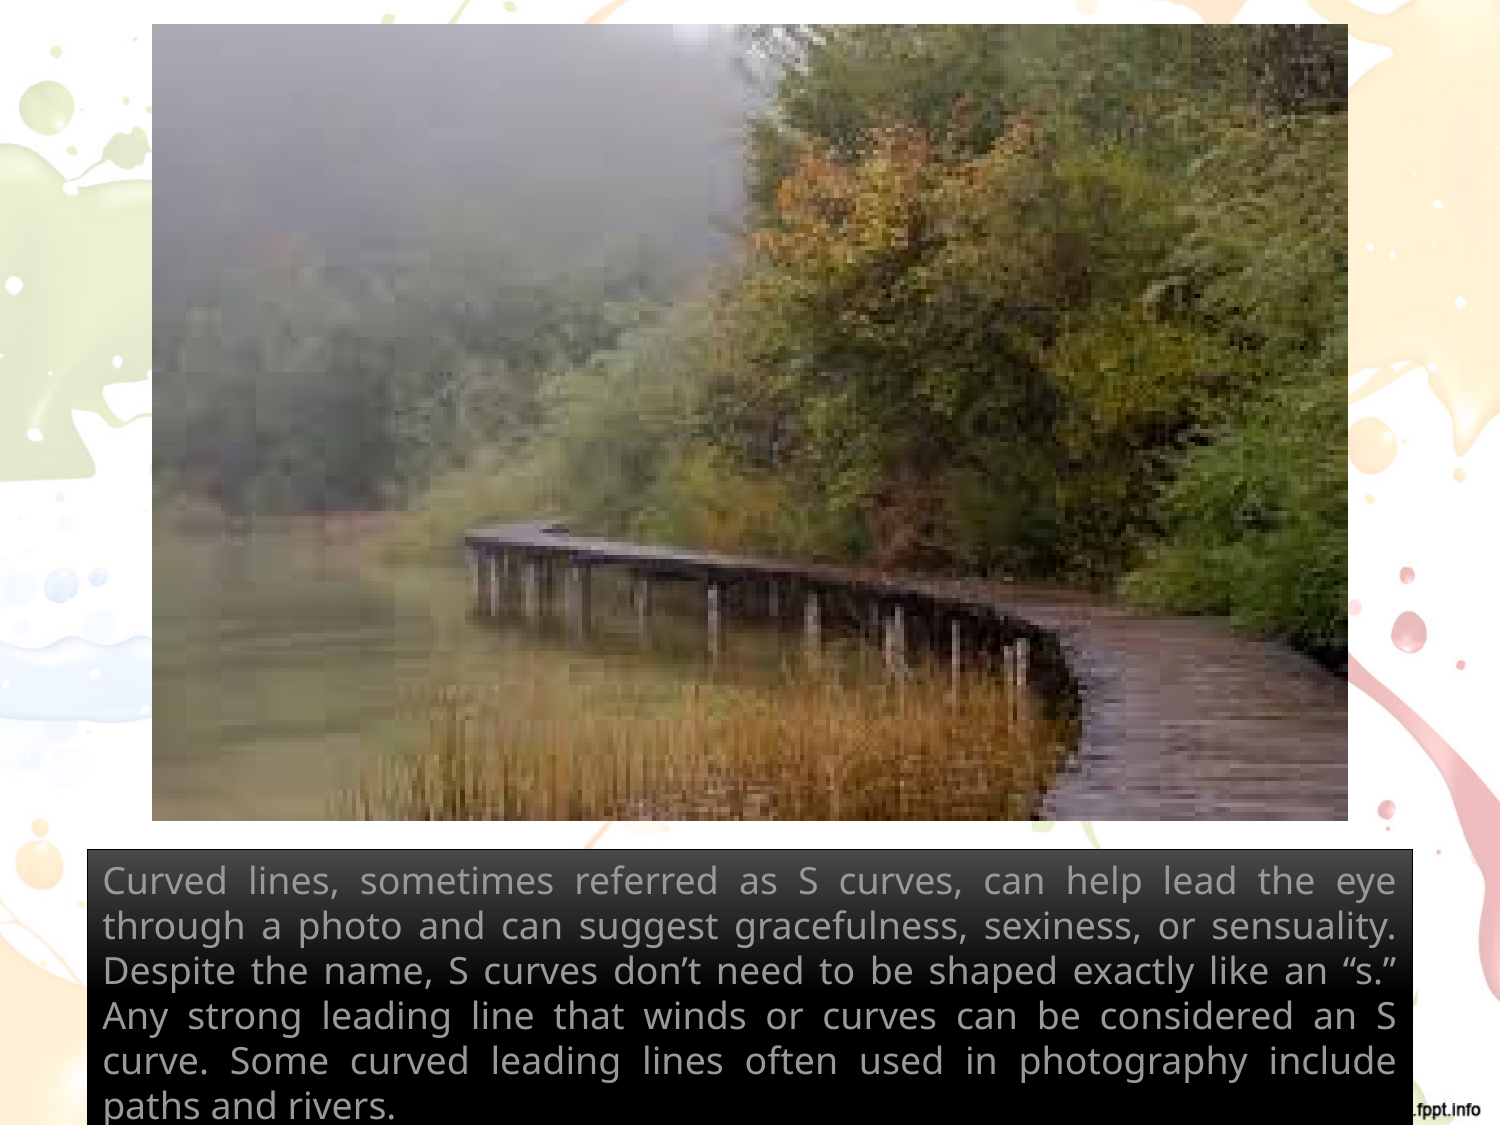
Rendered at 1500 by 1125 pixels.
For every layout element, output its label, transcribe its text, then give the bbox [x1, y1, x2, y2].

picture [0, 0, 1500, 1125]
text_box Curved lines, sometimes referred as S curves, can help lead the eye through a photo and can suggest gracefulness, sexiness, or sensuality. Despite the name, S curves don’t need to be shaped exactly like an “s.” Any strong leading line that winds or curves can be considered an S curve. Some curved leading lines often used in photography include paths and rivers. [87, 849, 1413, 1125]
